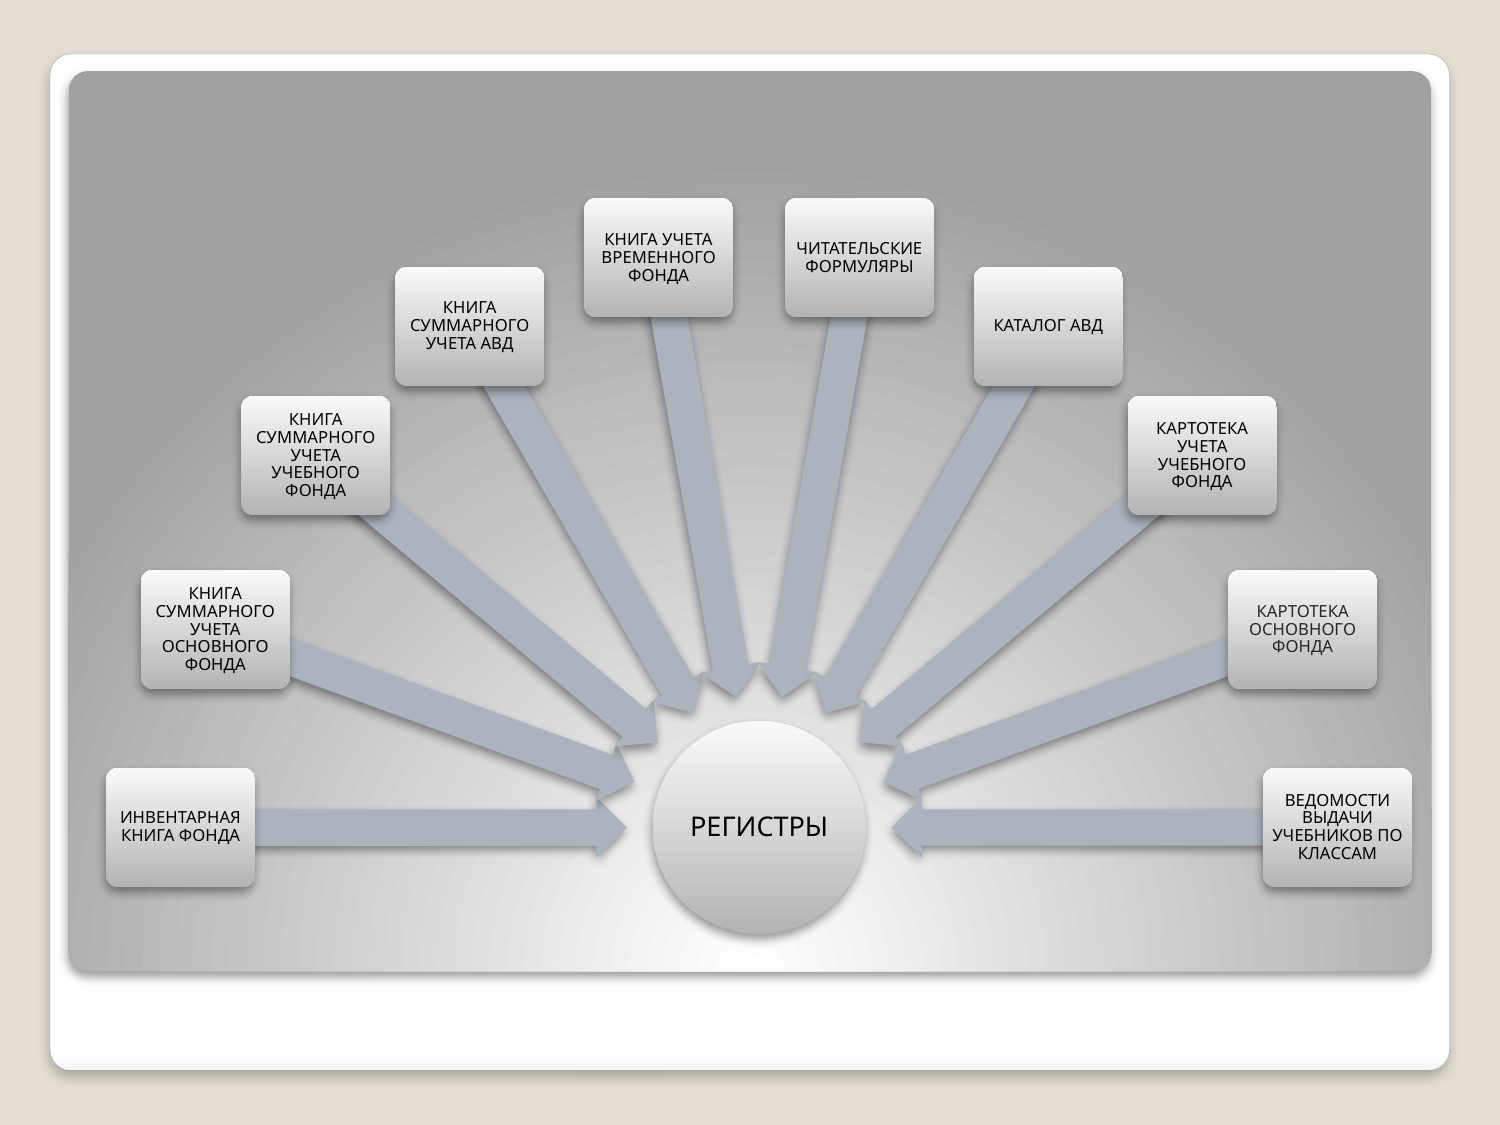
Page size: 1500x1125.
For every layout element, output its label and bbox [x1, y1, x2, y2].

list [105, 175, 1413, 957]
